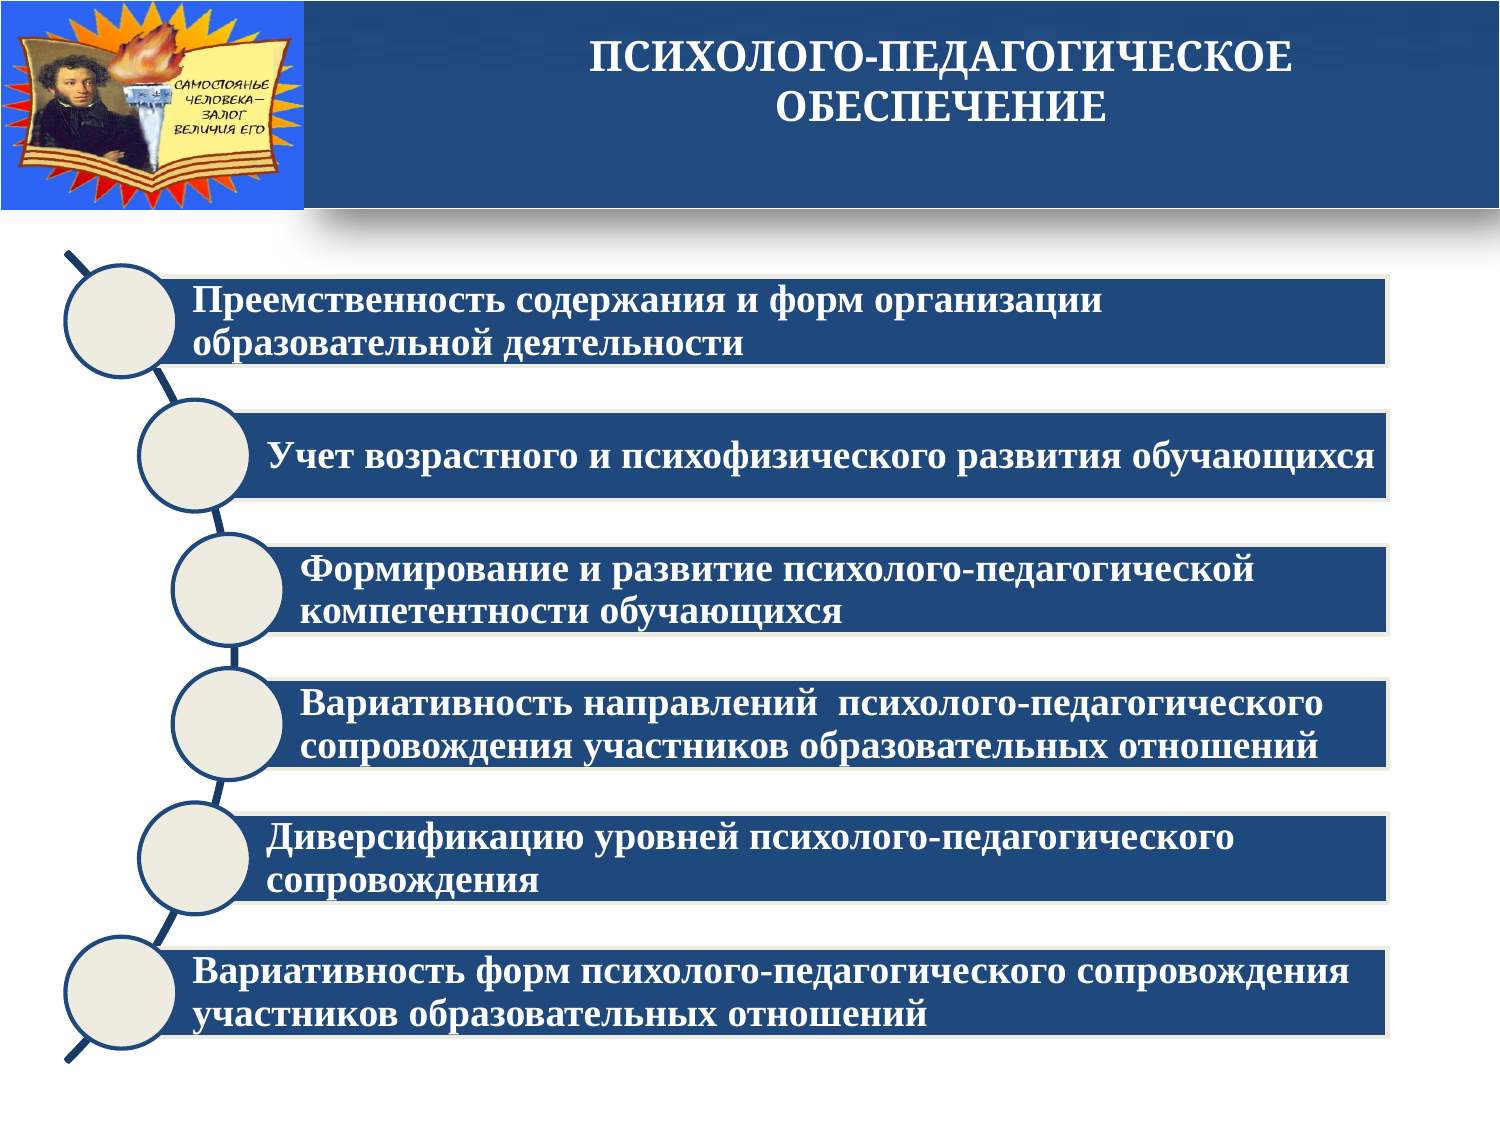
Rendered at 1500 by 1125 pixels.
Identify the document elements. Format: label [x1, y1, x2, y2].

text_box [52, 231, 1400, 1083]
picture [1, 0, 1500, 210]
